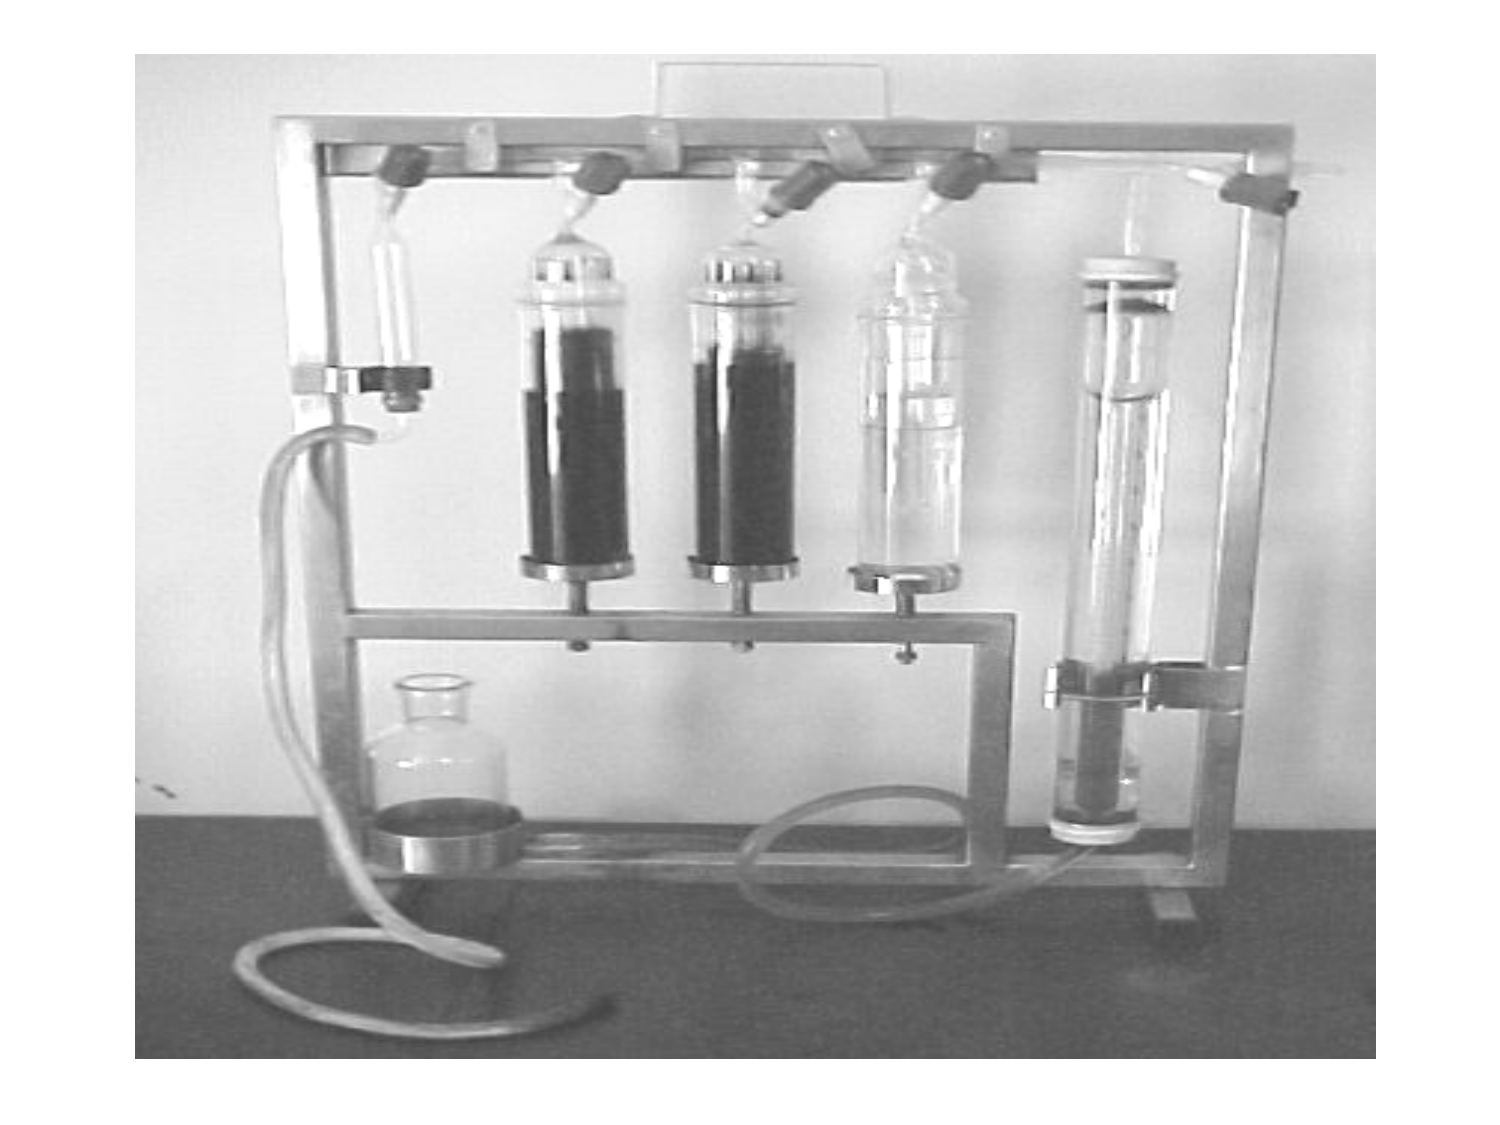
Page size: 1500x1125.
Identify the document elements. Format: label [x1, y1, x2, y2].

picture [135, 54, 1377, 1059]
